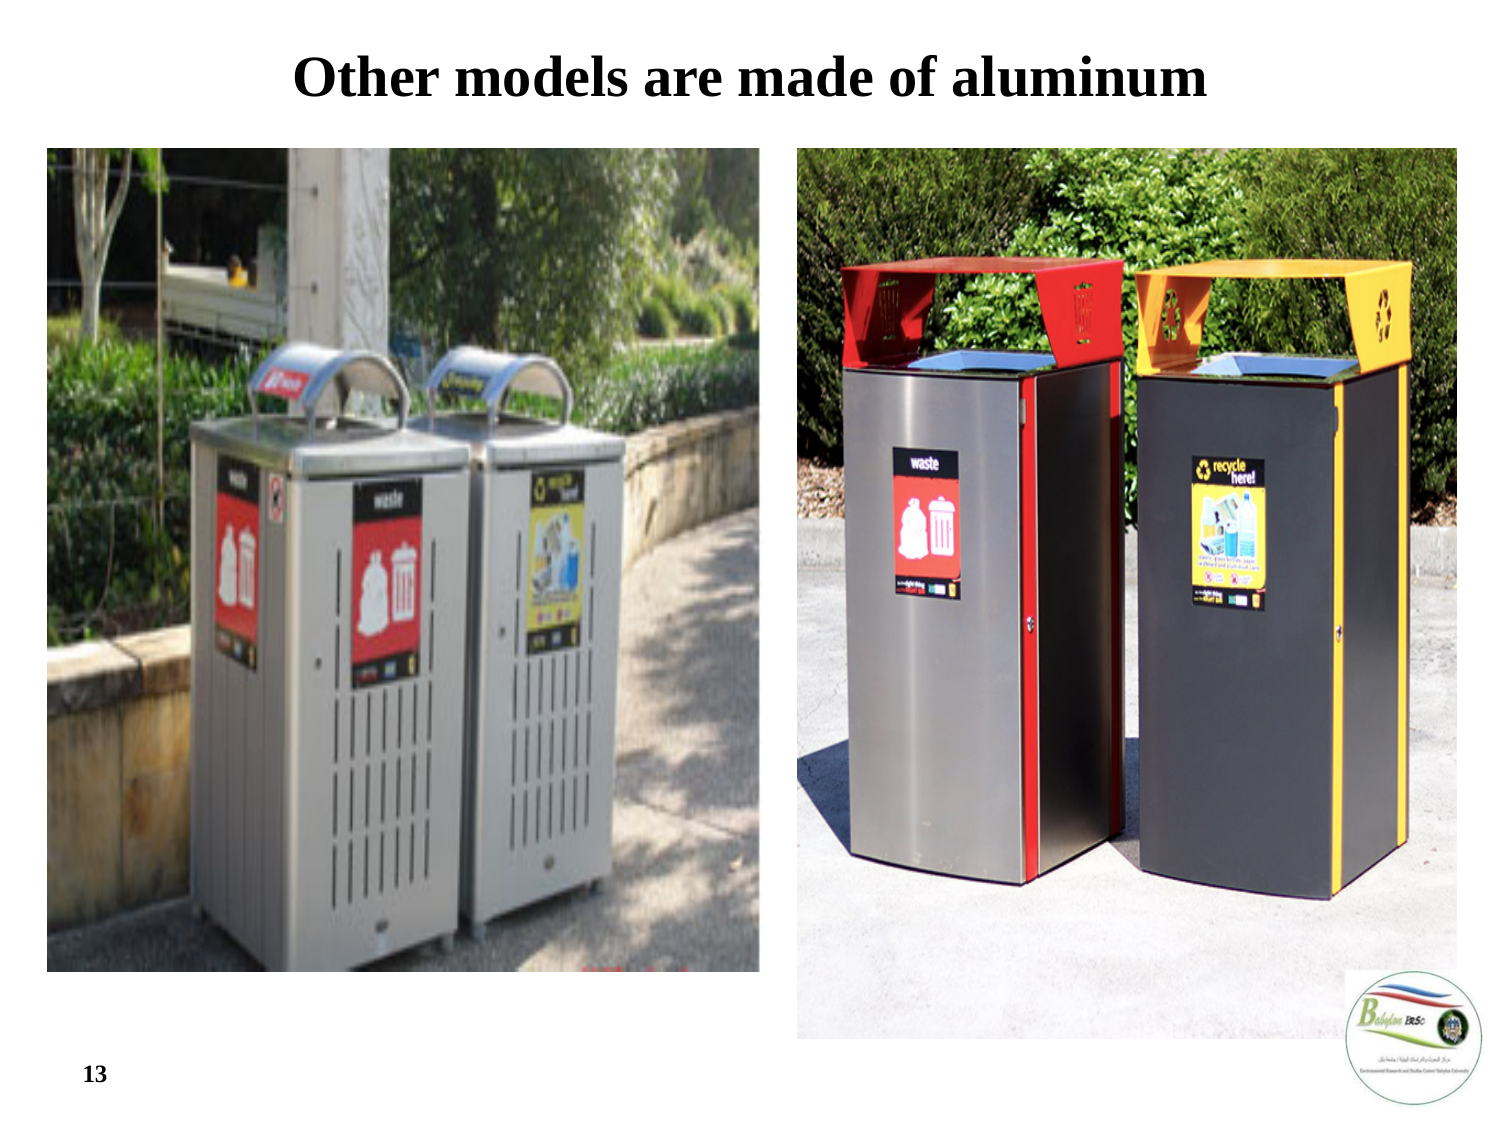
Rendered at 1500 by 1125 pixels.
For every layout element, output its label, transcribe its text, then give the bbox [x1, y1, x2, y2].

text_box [46, 148, 1457, 1039]
slide_number 13 [74, 1049, 116, 1096]
text_box Other models are made of aluminum [284, 30, 1216, 116]
picture [1345, 969, 1483, 1108]
